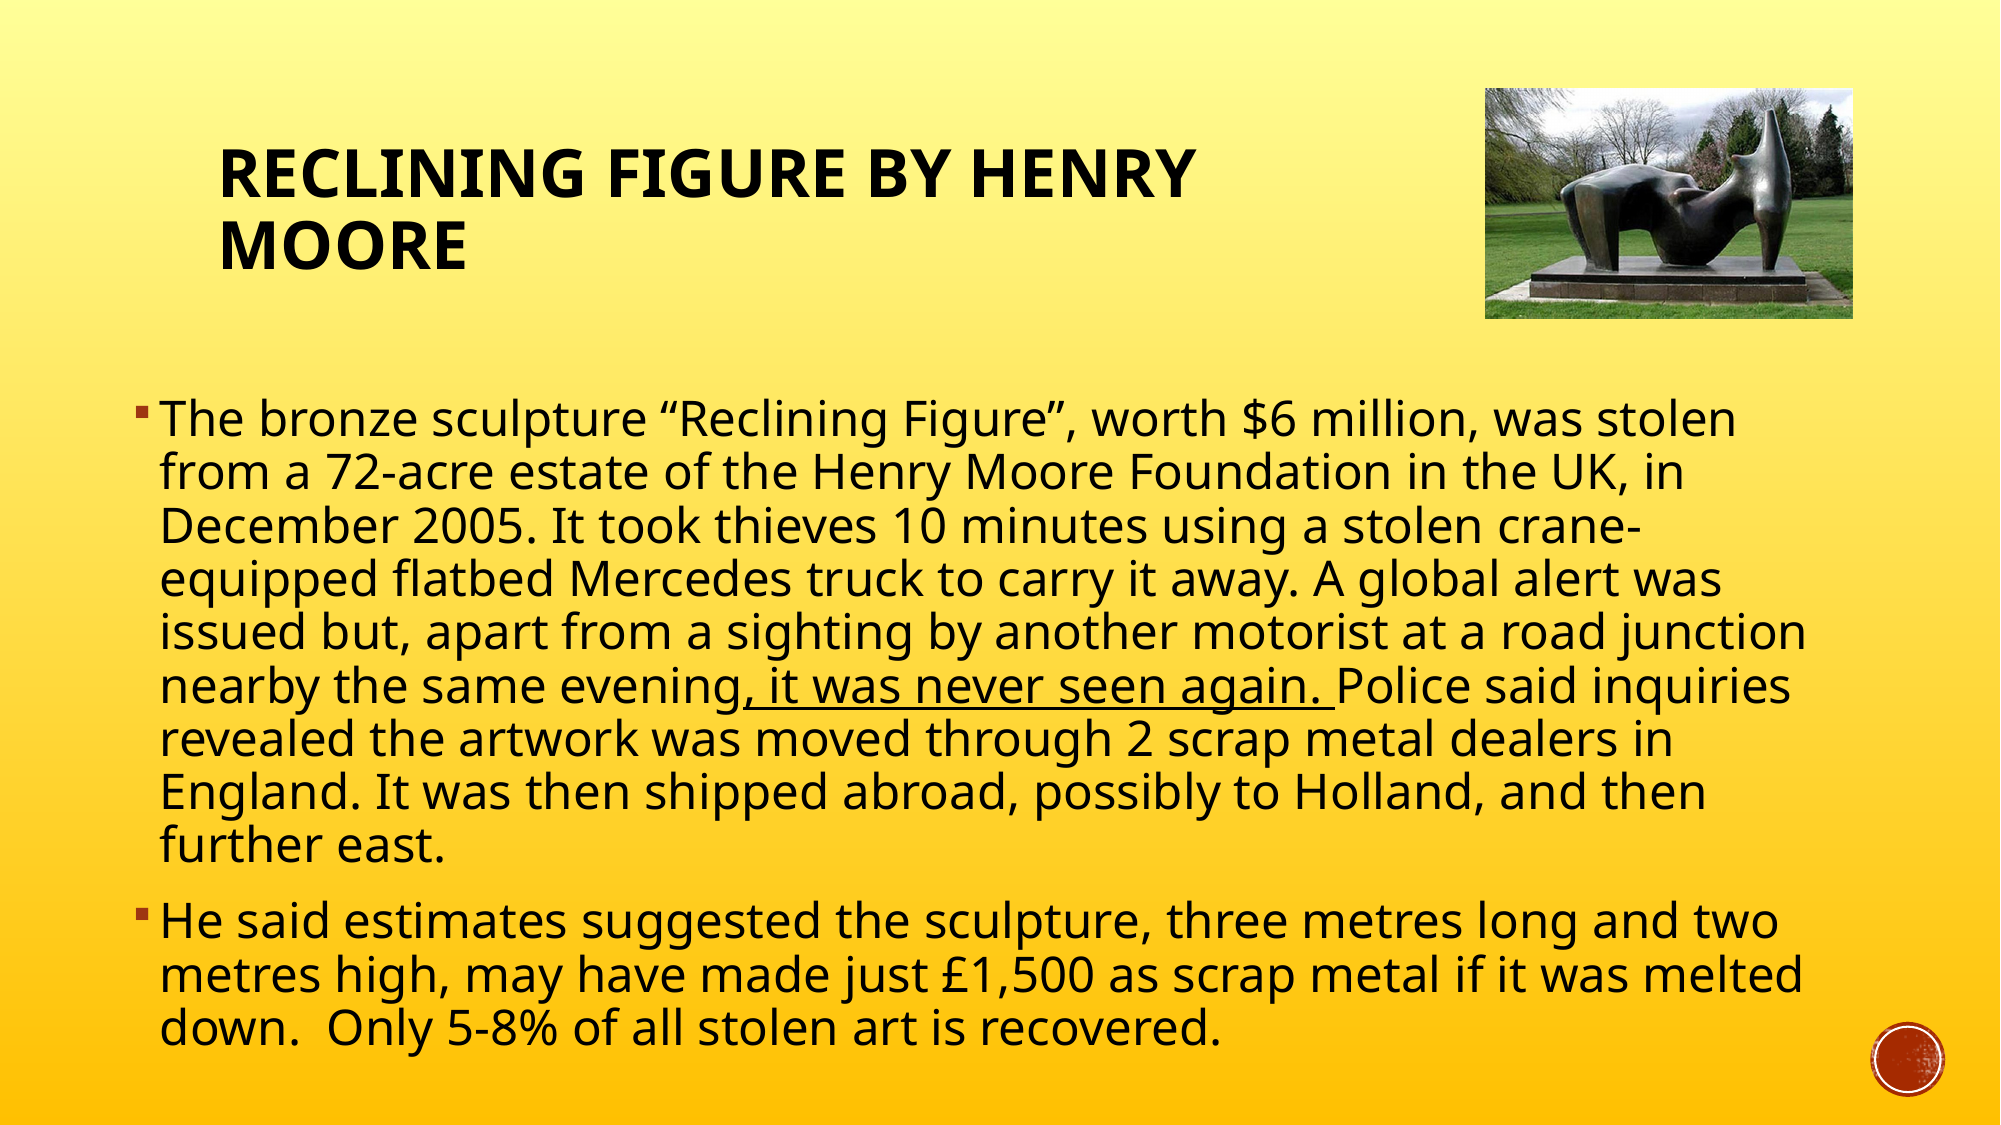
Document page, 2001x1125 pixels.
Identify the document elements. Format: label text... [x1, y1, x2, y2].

picture [1485, 88, 1853, 319]
title Reclining Figure by Henry Moore [202, 105, 1304, 318]
list The bronze sculpture “Reclining Figure”, worth $6 million, was stolen from a 72-acre estate of the Henry Moore Foundation in the UK, in December 2005. It took thieves 10 minutes using a stolen crane-equipped flatbed Mercedes truck to carry it away. A global alert was issued but, apart from a sighting by another motorist at a road junction nearby the same evening, it was never seen again. Police said inquiries revealed the artwork was moved through 2 scrap metal dealers in England. It was then shipped abroad, possibly to Holland, and then further east. He said estimates suggested the sculpture, three metres long and two metres high, may have made just £1,500 as scrap metal if it was melted down. Only 5-8% of all stolen art is recovered. [117, 318, 1853, 1071]
